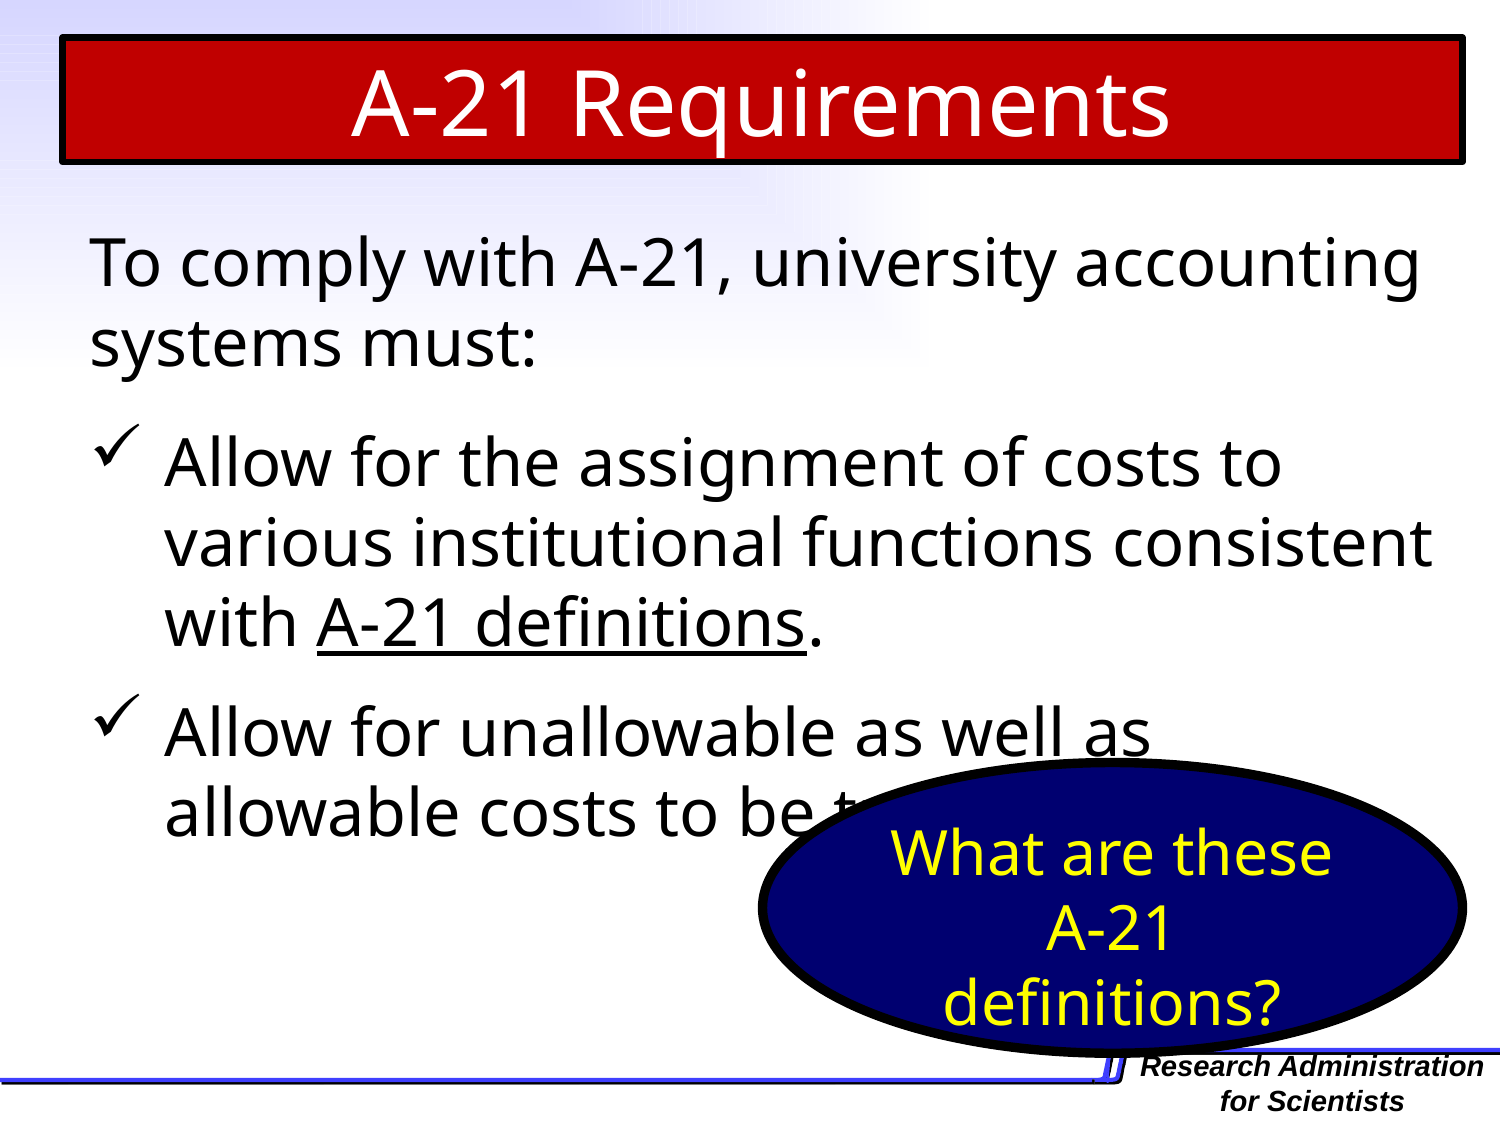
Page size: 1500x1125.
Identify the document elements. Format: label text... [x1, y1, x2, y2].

text_box To comply with A-21, university accounting systems must: Allow for the assignment of costs to various institutional functions consistent with A-21 definitions. Allow for unallowable as well as allowable costs to be tracked. [0, 212, 1463, 1057]
text_box A-21 Requirements [60, 35, 1465, 164]
text_box What are these A-21 definitions? [762, 762, 1463, 1054]
